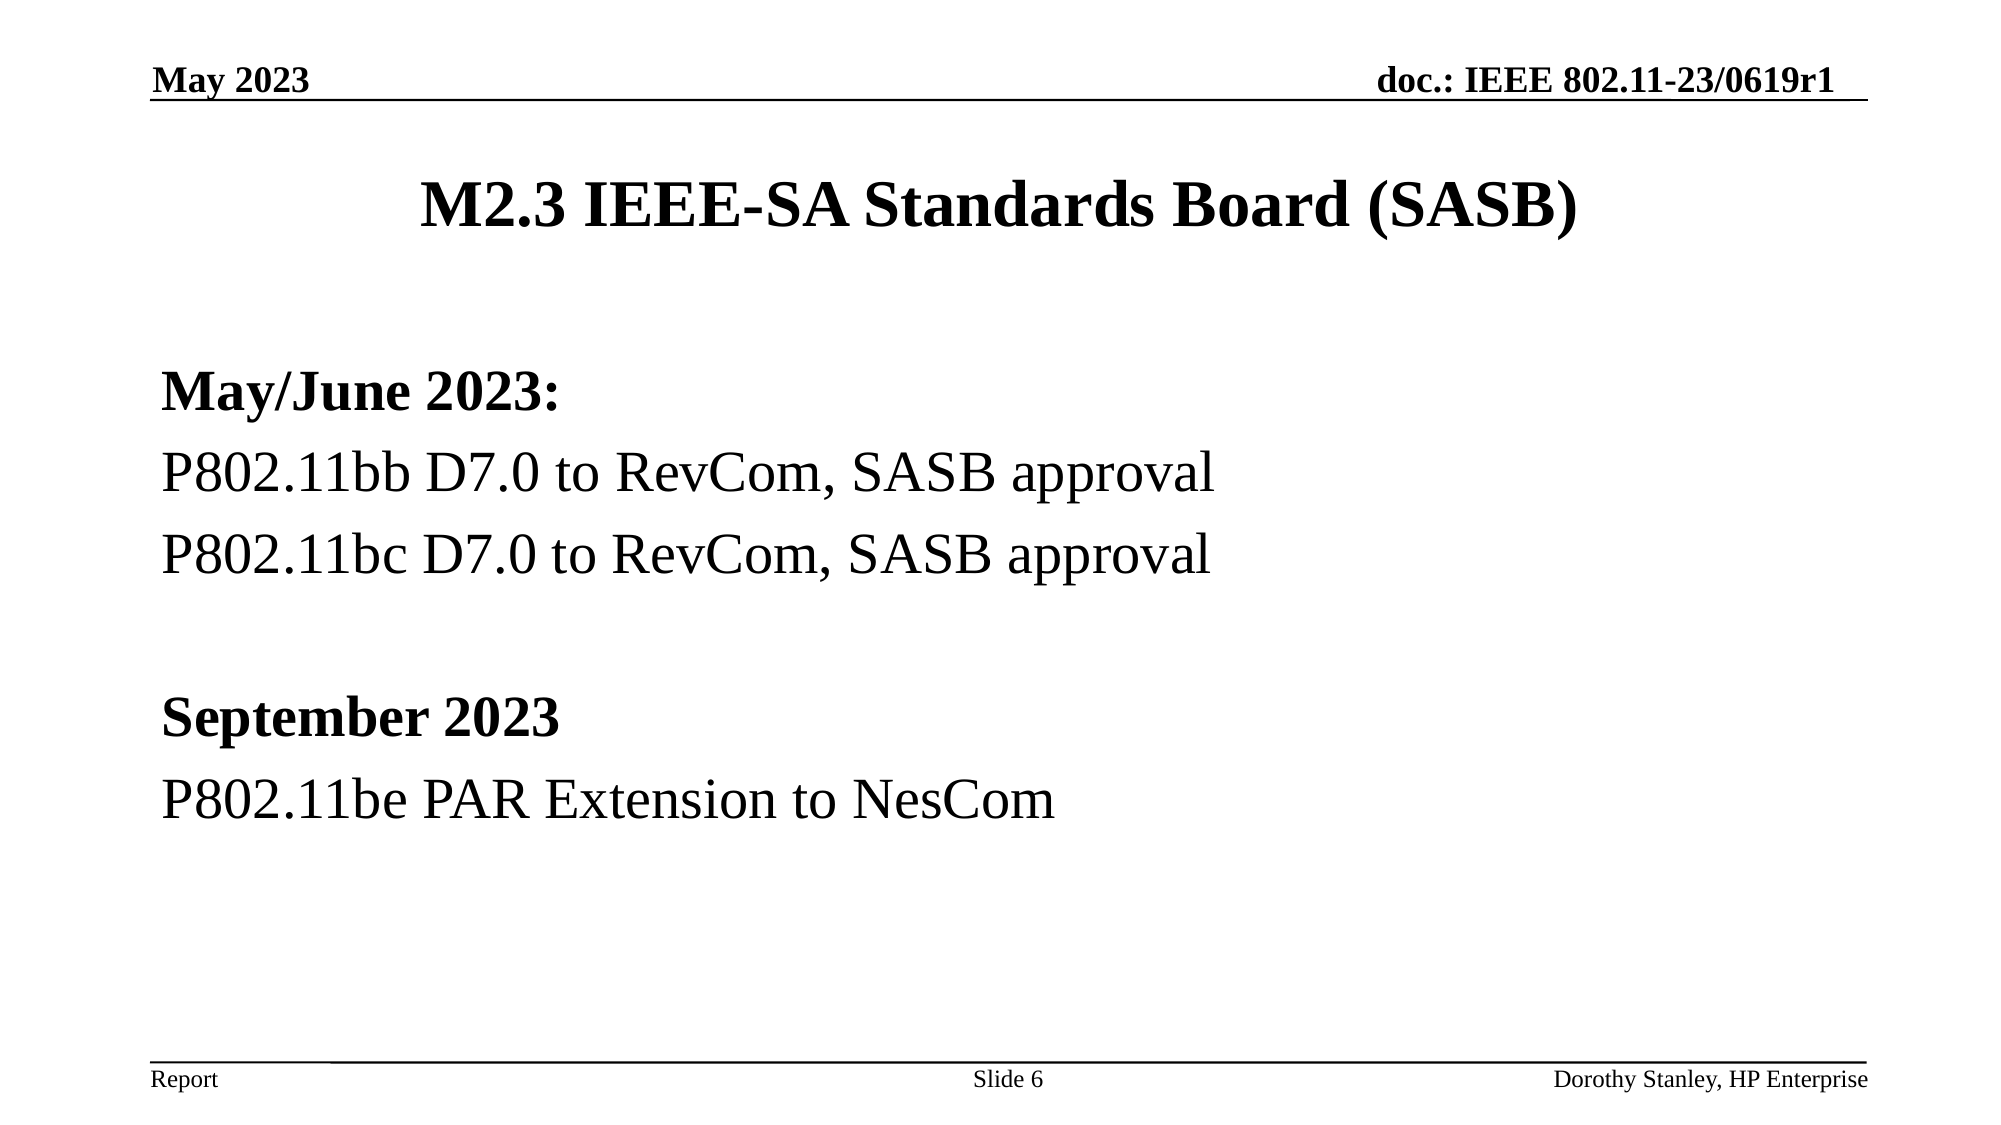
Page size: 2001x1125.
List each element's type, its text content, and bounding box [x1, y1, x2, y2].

list May/June 2023: P802.11bb D7.0 to RevCom, SASB approval P802.11bc D7.0 to RevCom, SASB approval September 2023 P802.11be PAR Extension to NesCom [146, 262, 1847, 1025]
title M2.3 IEEE-SA Standards Board (SASB) [150, 112, 1850, 288]
footer Dorothy Stanley, HP Enterprise [1512, 1061, 1869, 1093]
slide_number Slide 6 [964, 1061, 1053, 1093]
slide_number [152, 54, 406, 101]
